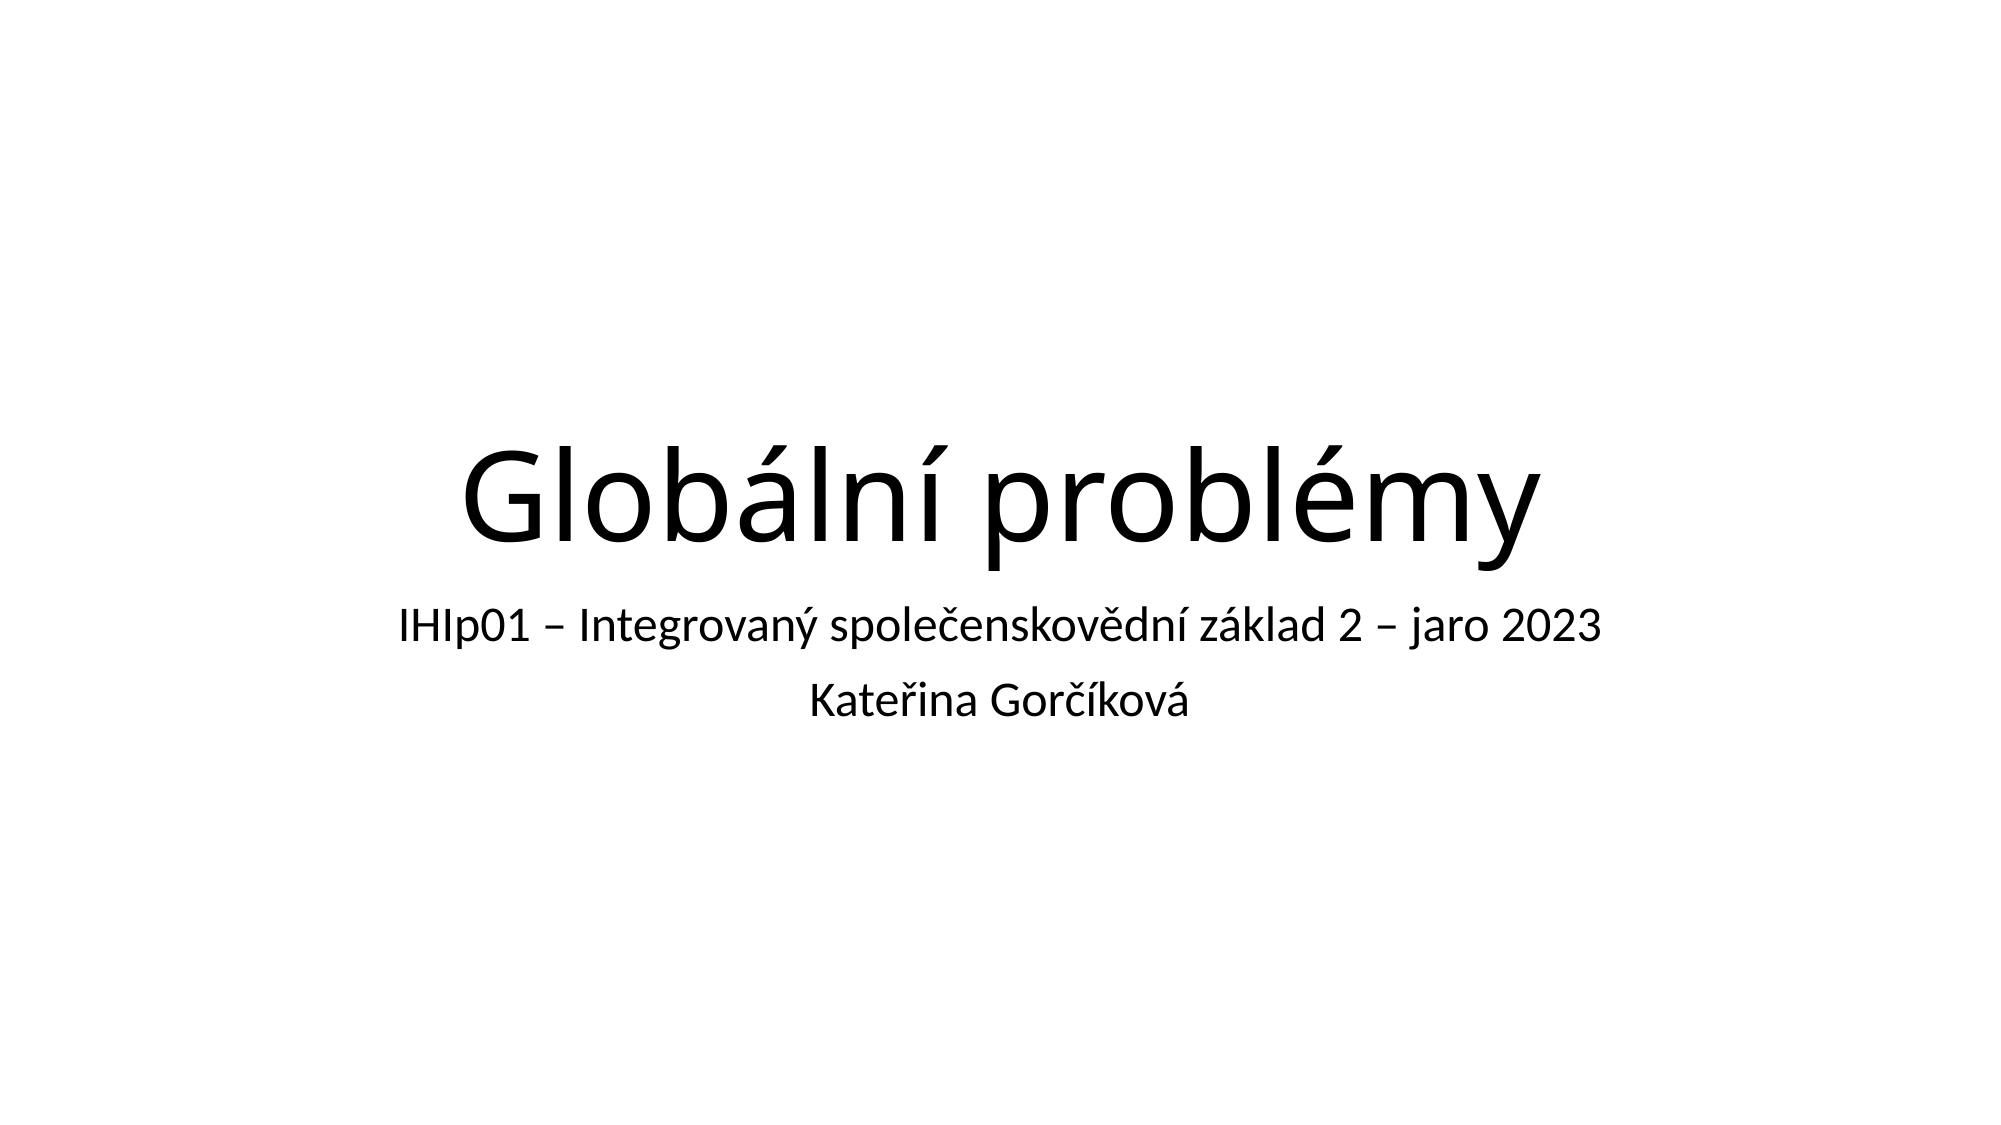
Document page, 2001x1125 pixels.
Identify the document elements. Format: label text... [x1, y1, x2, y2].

subtitle IHIp01 – Integrovaný společenskovědní základ 2 – jaro 2023 Kateřina Gorčíková [249, 590, 1750, 863]
title Globální problémy [249, 184, 1750, 576]
